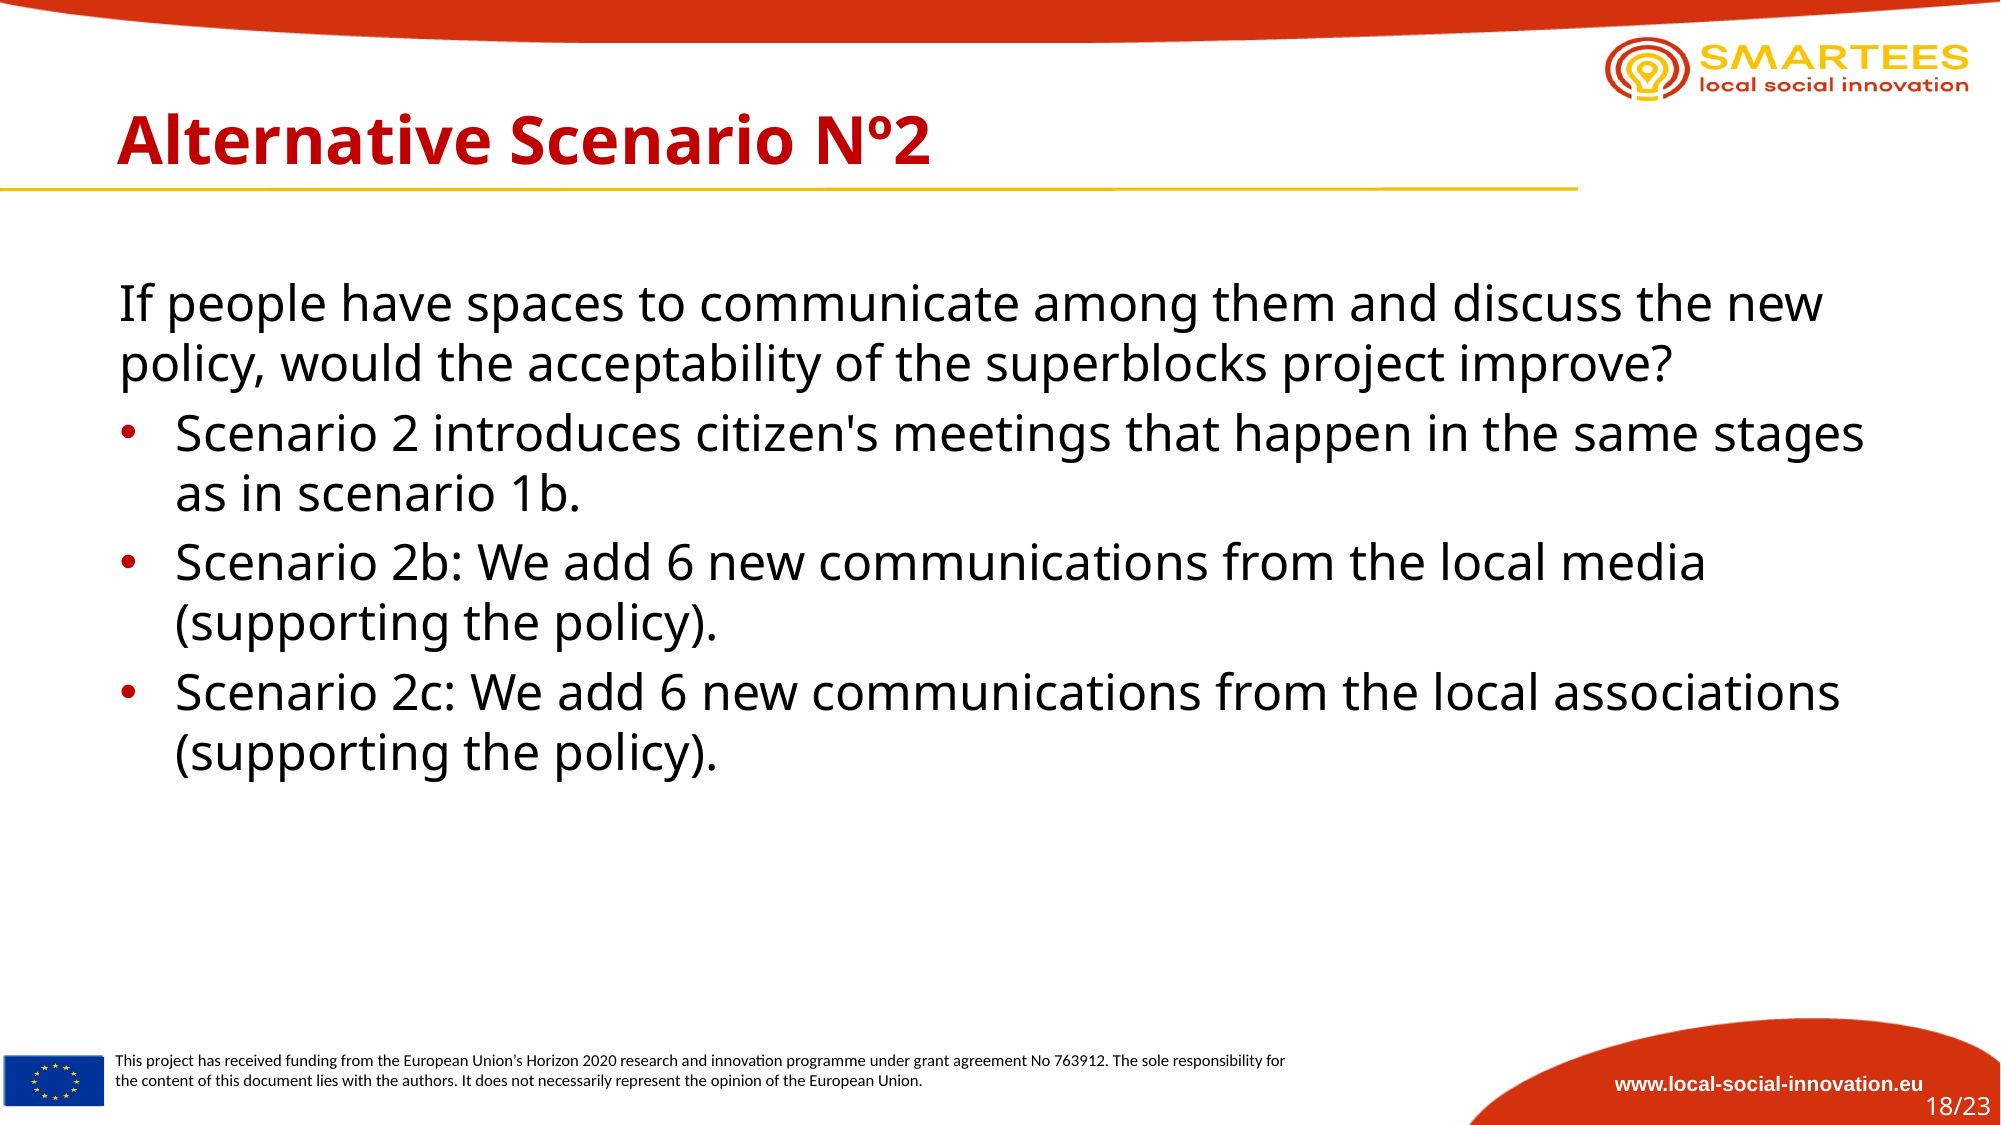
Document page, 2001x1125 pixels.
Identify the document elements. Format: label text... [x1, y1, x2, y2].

list If people have spaces to communicate among them and discuss the new policy, would the acceptability of the superblocks project improve? Scenario 2 introduces citizen's meetings that happen in the same stages as in scenario 1b. Scenario 2b: We add 6 new communications from the local media (supporting the policy). Scenario 2c: We add 6 new communications from the local associations (supporting the policy). [104, 263, 1903, 953]
title Alternative Scenario Nº2 [102, 90, 1615, 161]
picture [2, 1054, 105, 1107]
picture [0, 0, 2000, 107]
picture [1458, 1017, 2001, 1125]
